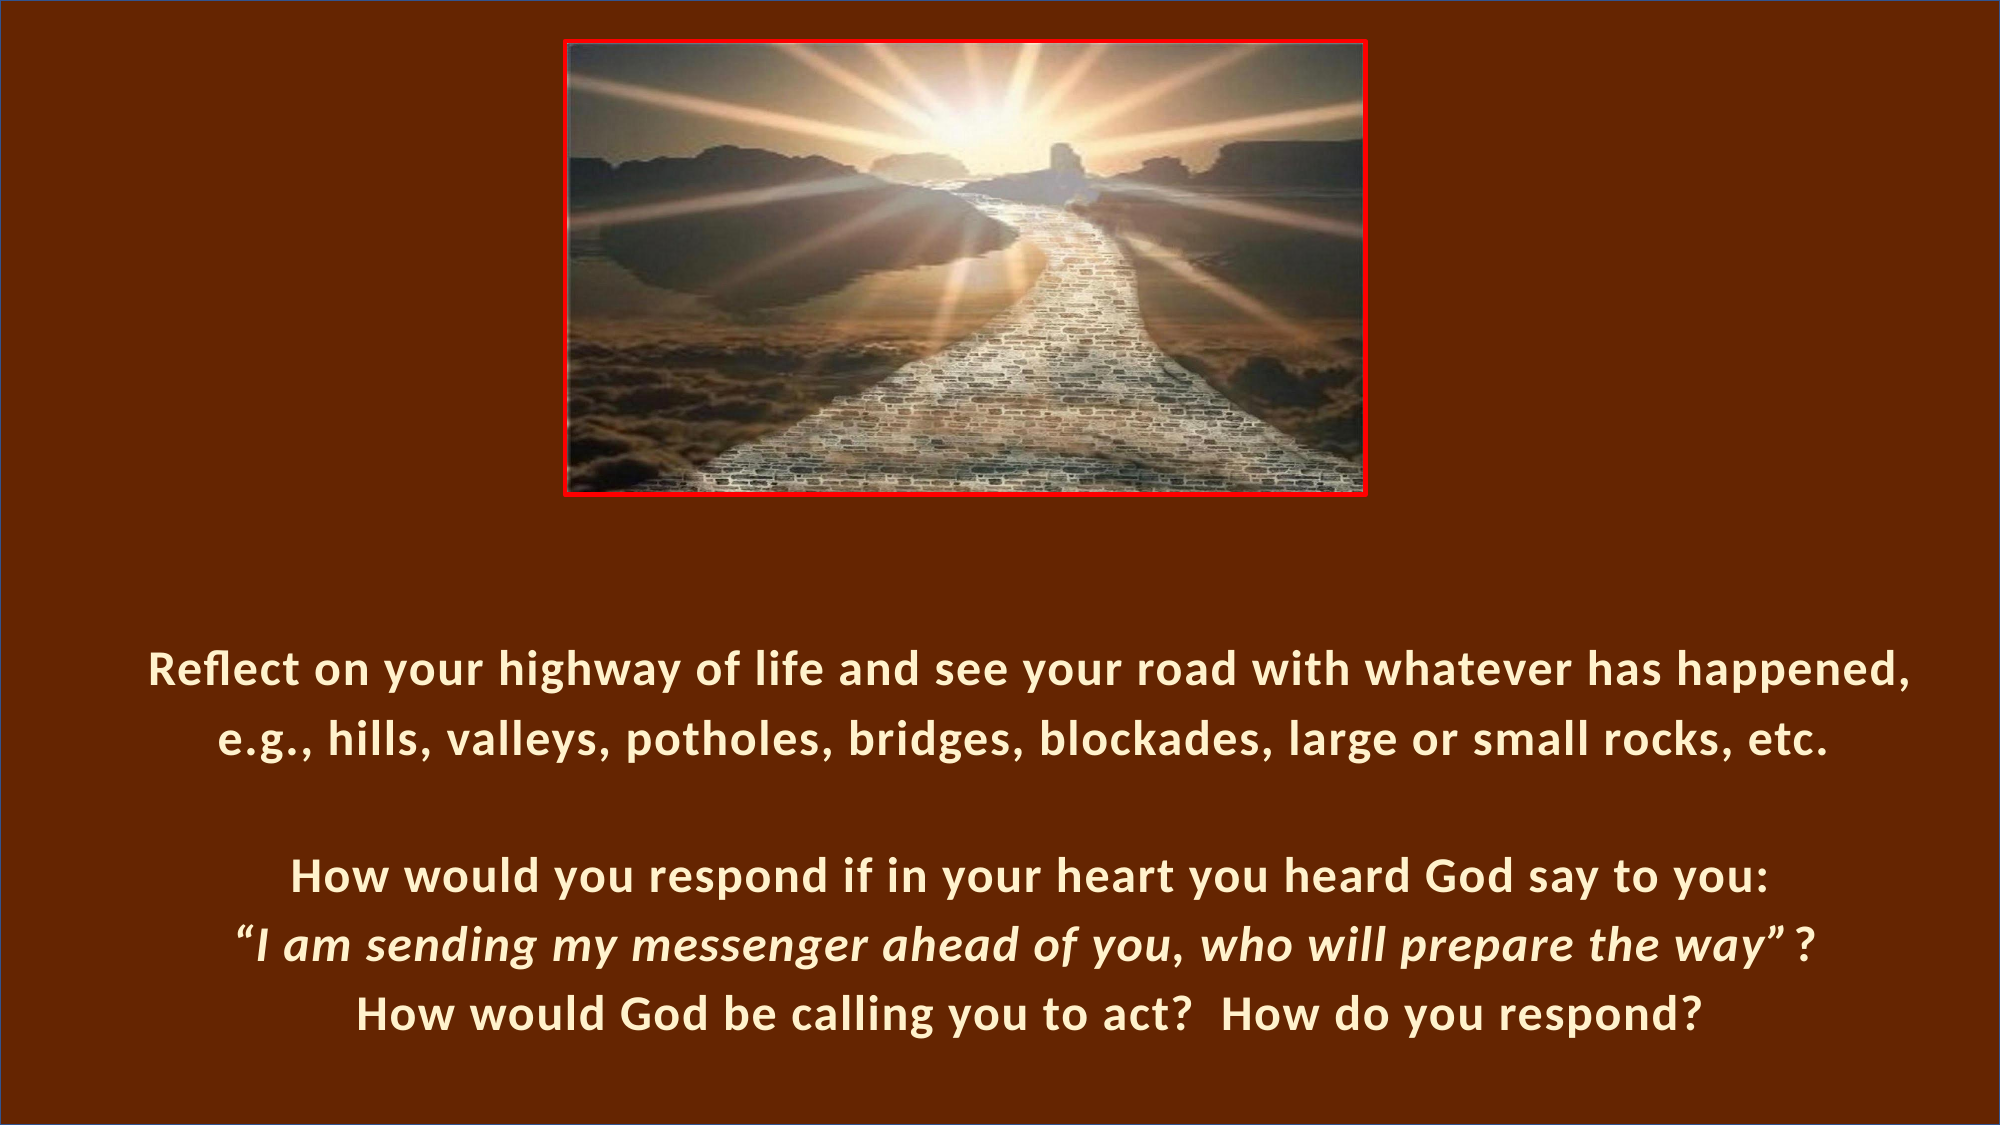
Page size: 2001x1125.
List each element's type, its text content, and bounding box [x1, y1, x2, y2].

text_box Reflect on your highway of life and see your road with whatever has happened, e.g., hills, valleys, potholes, bridges, blockades, large or small rocks, etc. How would you respond if in your heart you heard God say to you: “I am sending my messenger ahead of you, who will prepare the way”? How would God be calling you to act? How do you respond? [0, 0, 2000, 1125]
picture [567, 43, 1364, 493]
